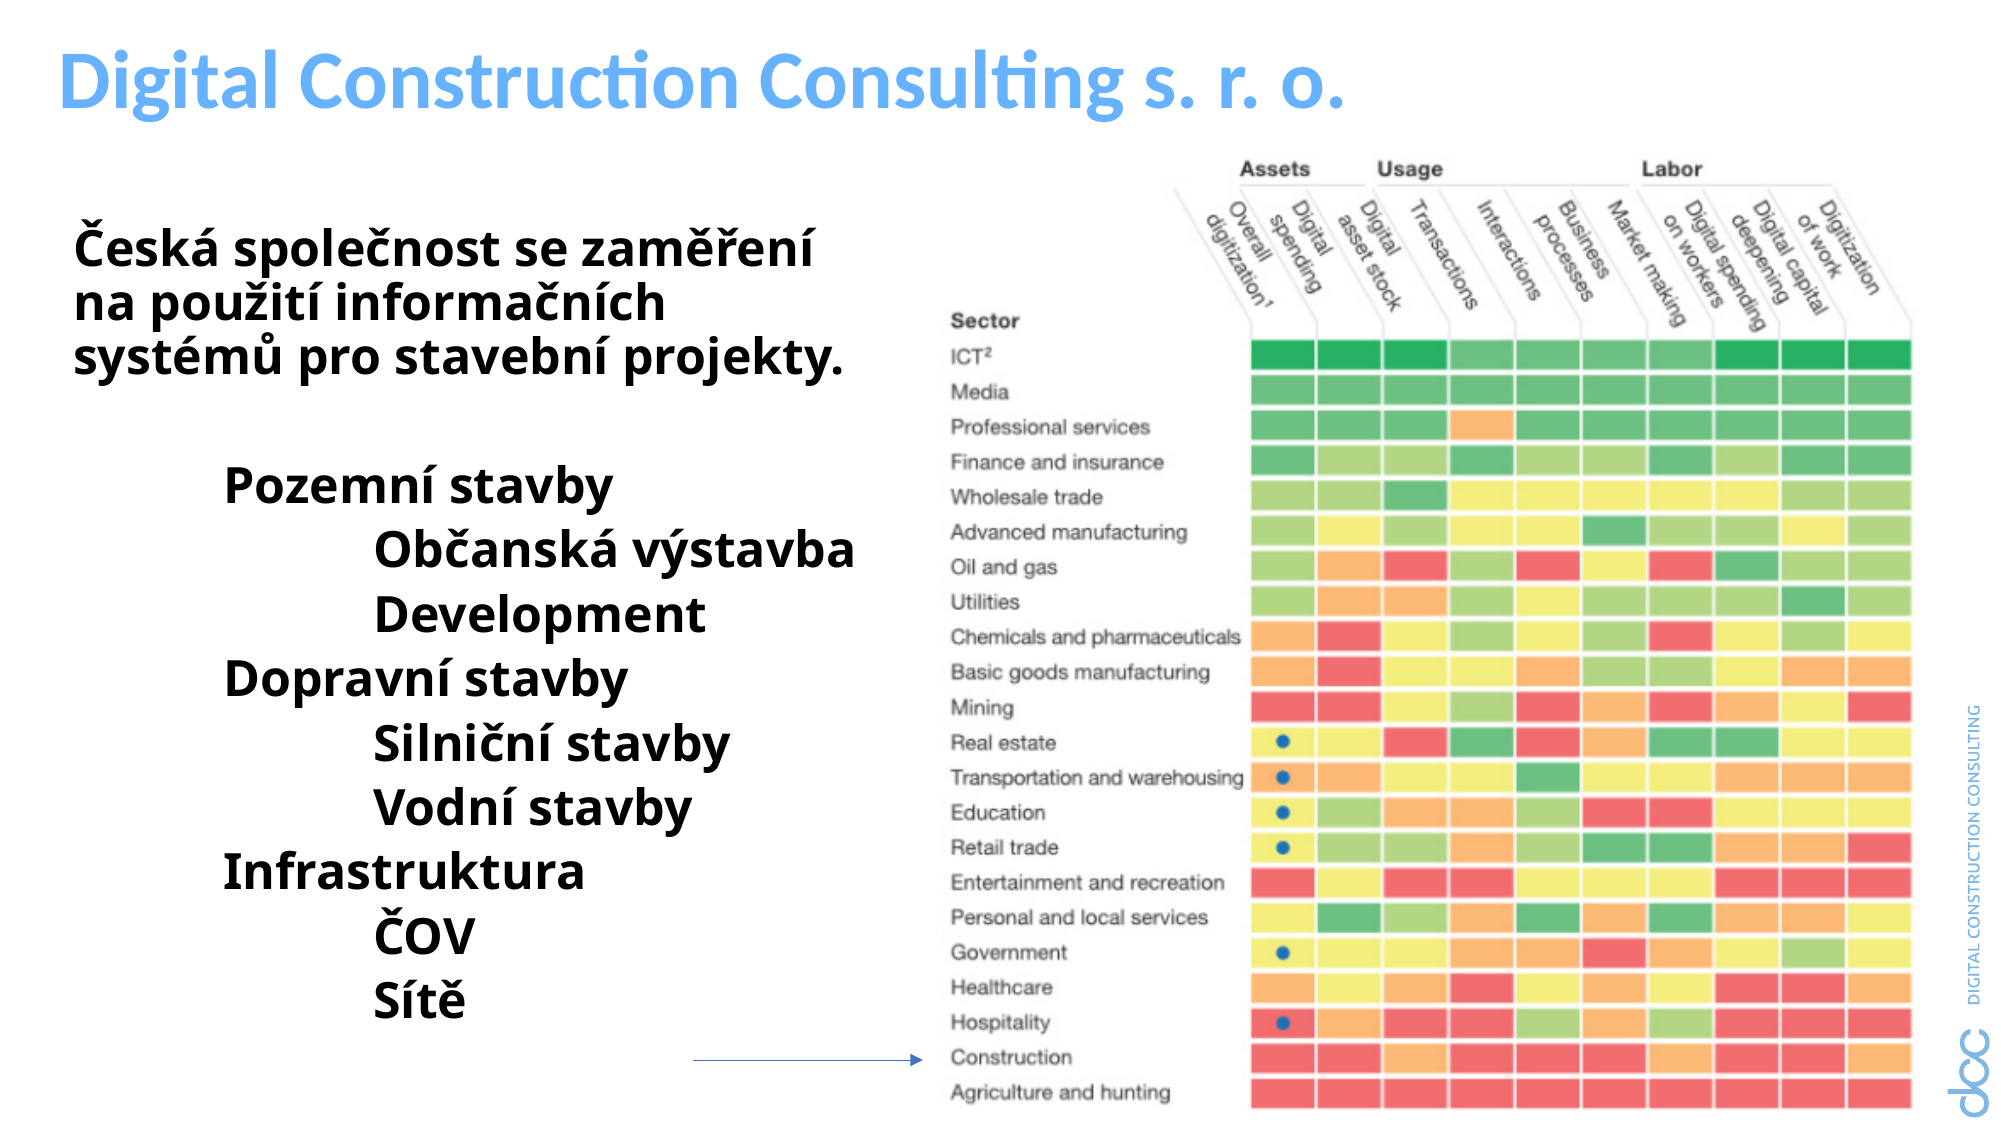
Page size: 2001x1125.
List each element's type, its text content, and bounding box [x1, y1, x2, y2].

picture [922, 133, 2000, 1125]
text_box Digital Construction Consulting s. r. o. [58, 28, 1525, 135]
text_box Česká společnost se zaměření na použití informačních systémů pro stavební projekty. Pozemní stavby Občanská výstavba Development Dopravní stavby Silniční stavby Vodní stavby Infrastruktura ČOV Sítě [58, 216, 874, 1110]
